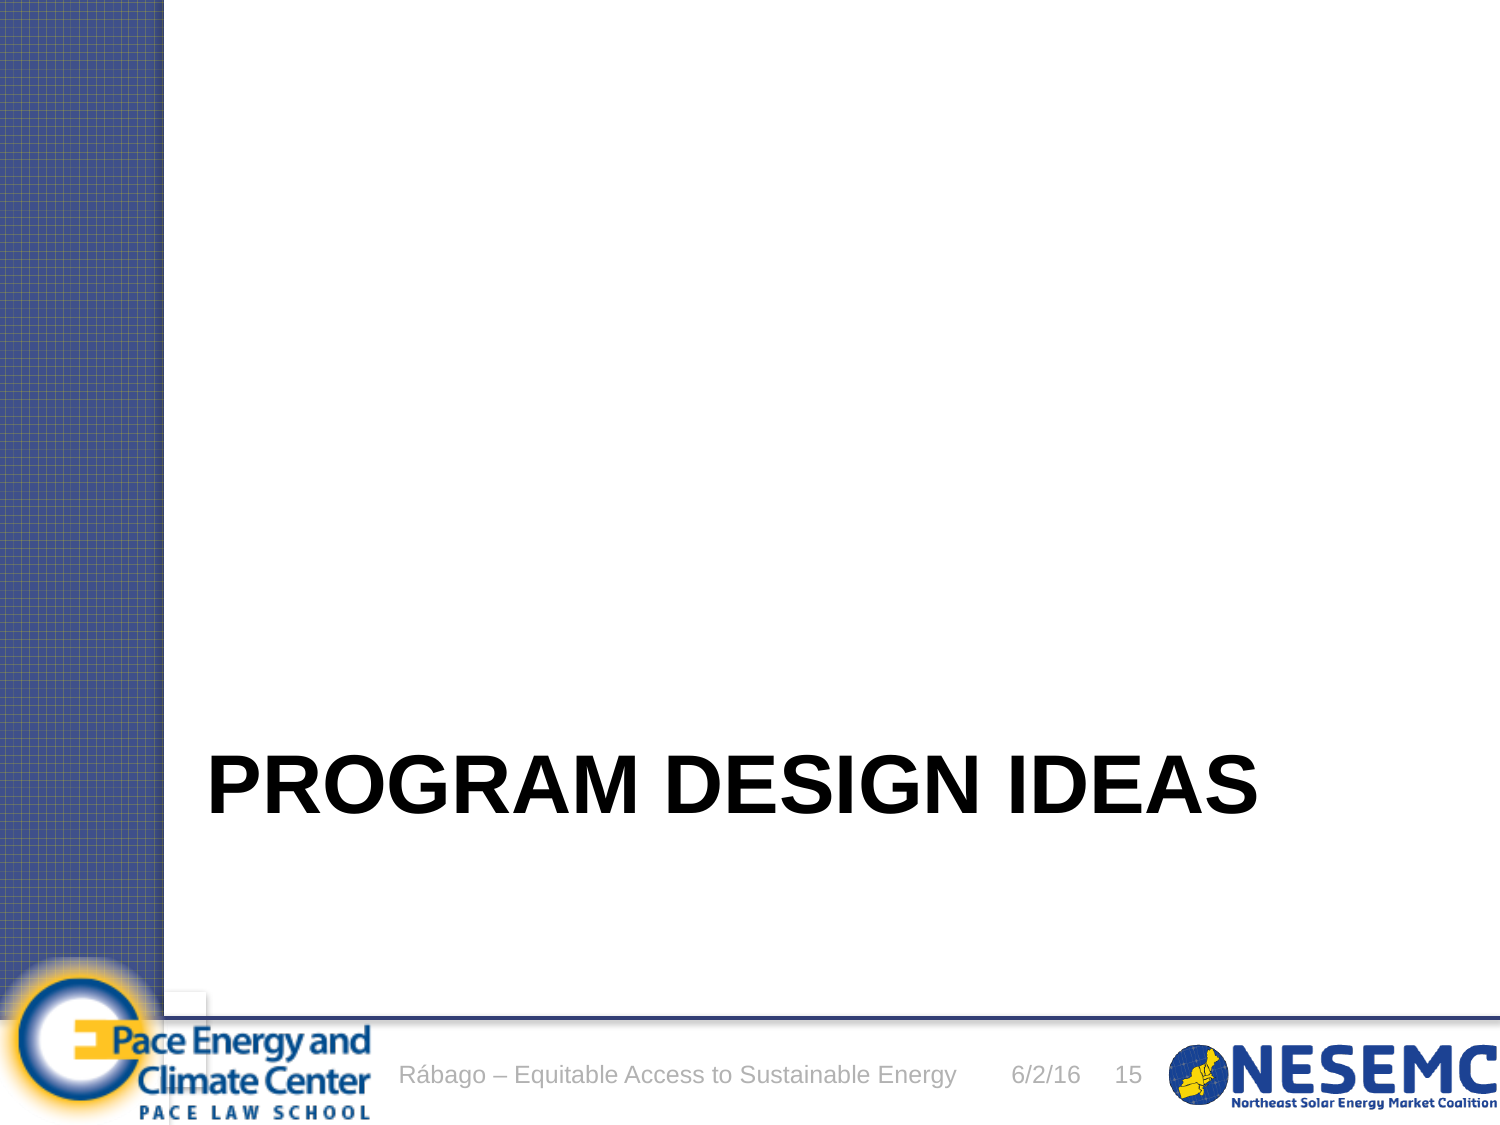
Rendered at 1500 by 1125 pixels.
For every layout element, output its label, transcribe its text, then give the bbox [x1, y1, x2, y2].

footer Rábago – Equitable Access to Sustainable Energy [378, 1043, 979, 1104]
slide_number 15 [1111, 1043, 1158, 1104]
title Program Design ideas [191, 722, 1394, 947]
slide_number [996, 1043, 1111, 1104]
picture [1167, 1043, 1499, 1110]
picture [0, 0, 375, 1125]
